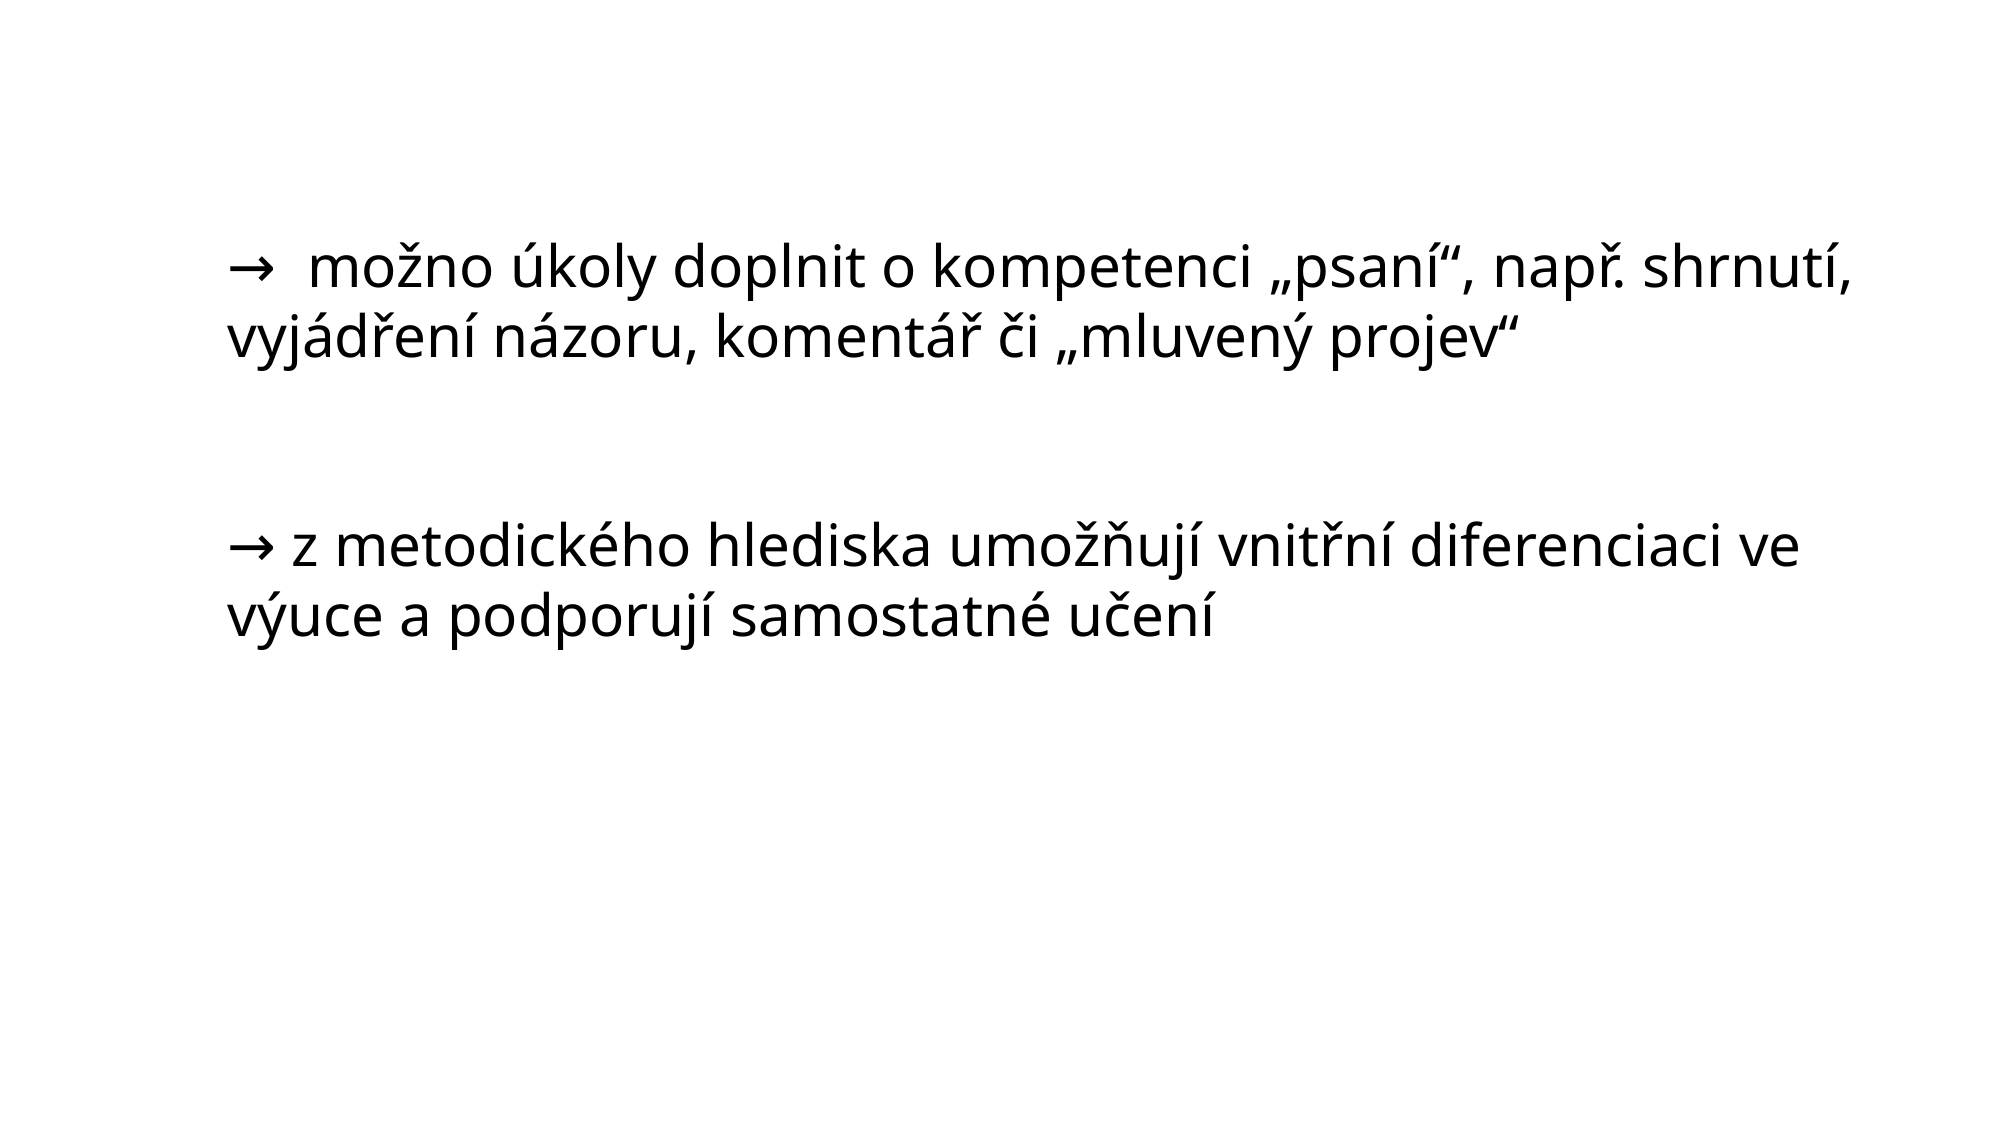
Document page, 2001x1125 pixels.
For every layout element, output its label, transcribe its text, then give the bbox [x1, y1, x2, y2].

text_box → možno úkoly doplnit o kompetenci „psaní“, např. shrnutí, vyjádření názoru, komentář či „mluvený projev“ → z metodického hlediska umožňují vnitřní diferenciaci ve výuce a podporují samostatné učení [213, 221, 1929, 656]
